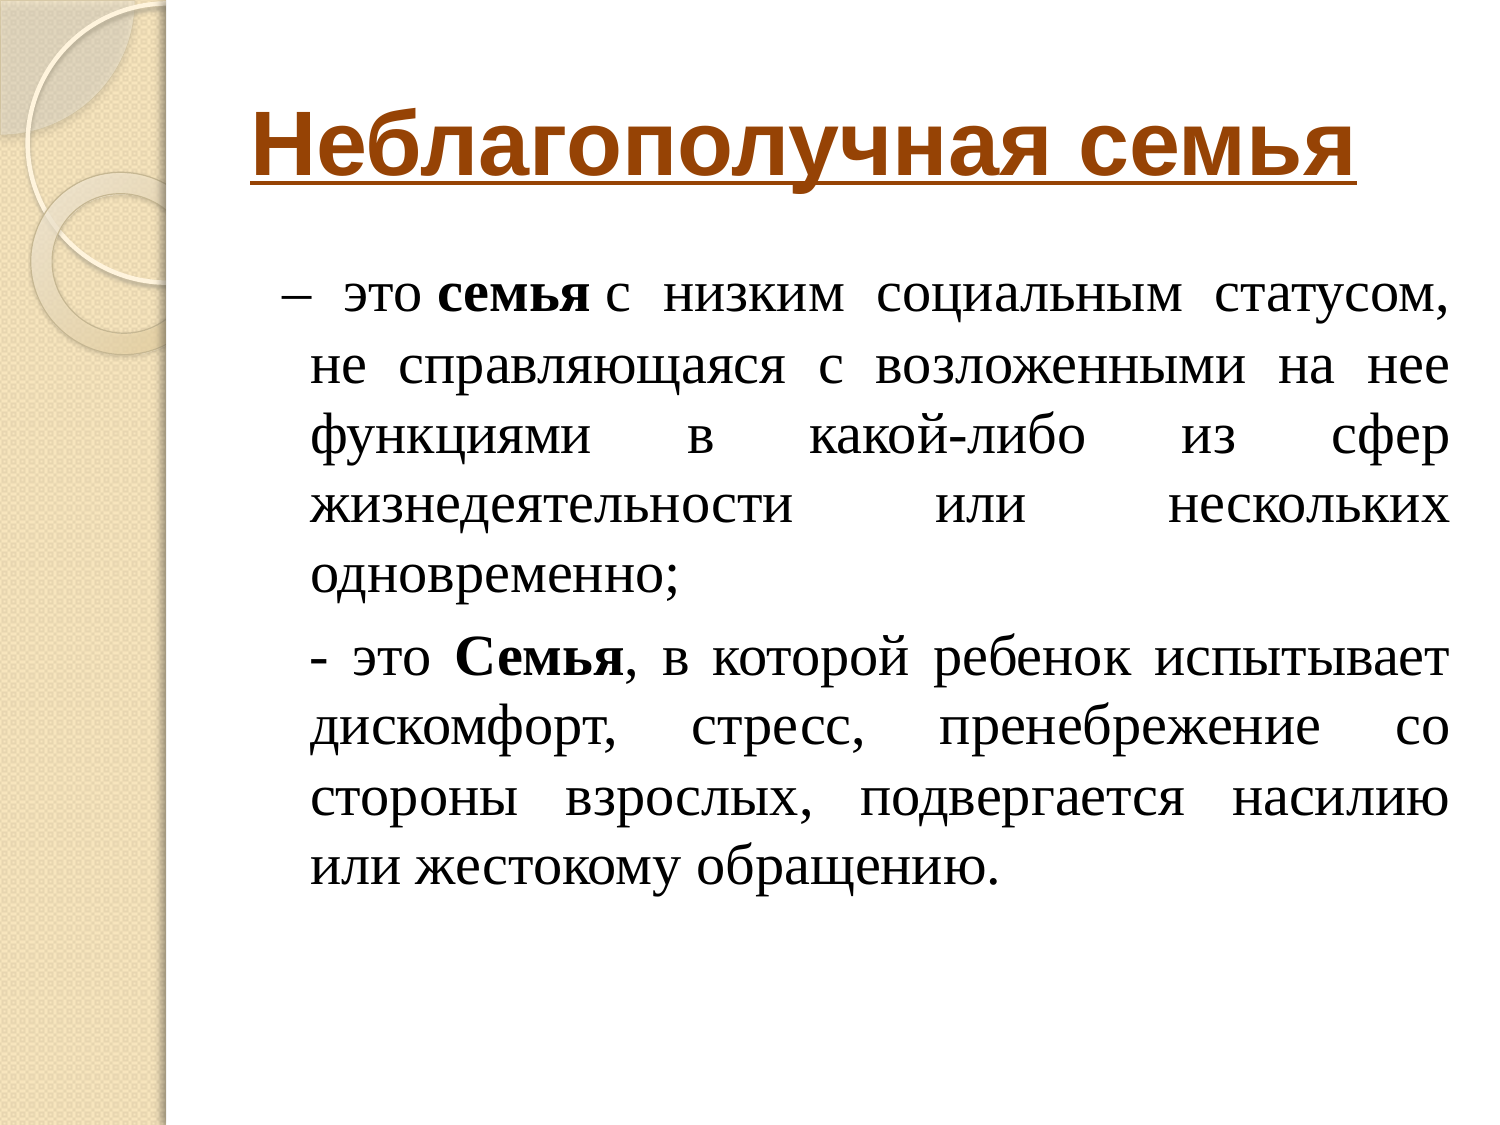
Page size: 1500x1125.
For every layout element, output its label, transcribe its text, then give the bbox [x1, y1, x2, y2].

title Неблагополучная семья [235, 45, 1466, 233]
list – это семья с низким социальным статусом, не справляющаяся с возложенными на нее функциями в какой-либо из сфер жизнедеятельности или нескольких одновременно; - это Семья, в которой ребенок испытывает дискомфорт, стресс, пренебрежение со стороны взрослых, подвергается насилию или жестокому обращению. [235, 237, 1466, 1025]
